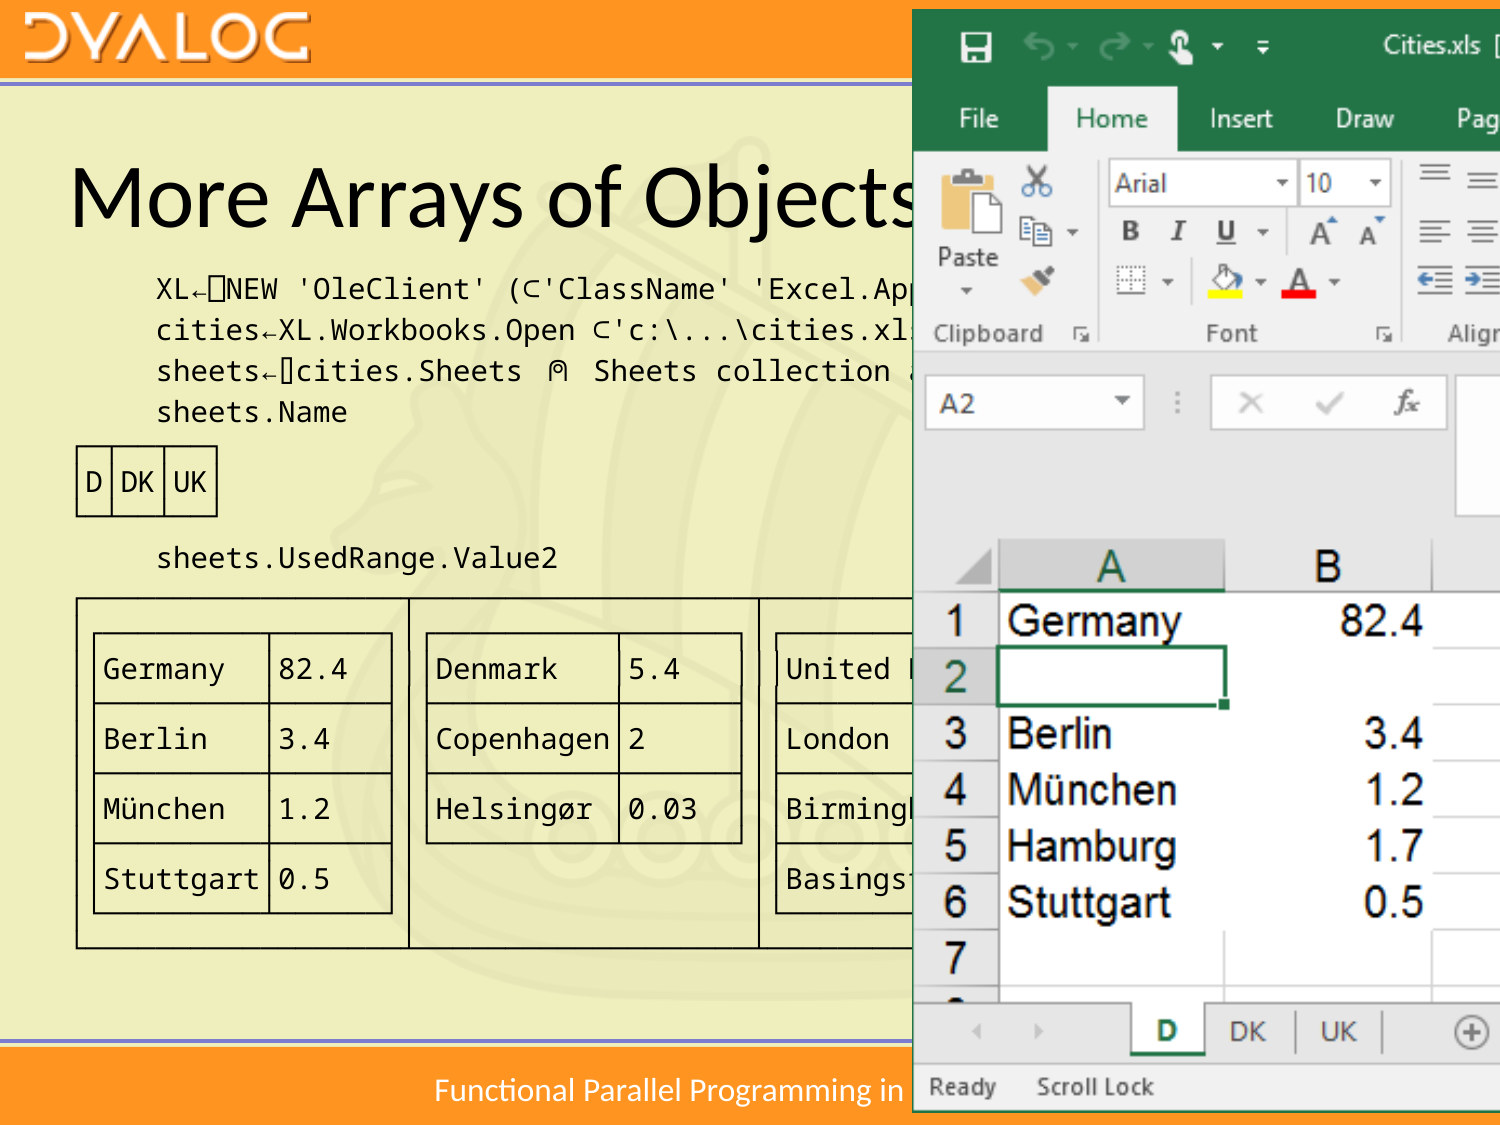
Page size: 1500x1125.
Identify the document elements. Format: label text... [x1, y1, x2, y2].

picture [330, 9, 1500, 1113]
title More Arrays of Objects [53, 125, 907, 256]
picture [25, 12, 311, 63]
list XL←⎕NEW 'OleClient' (⊂'ClassName' 'Excel.Application') cities←XL.Workbooks.Open ⊂'c:\...\cities.xls' sheets←⌷cities.Sheets ⍝ Sheets collection as an array sheets.Name ┌─┬──┬──┐ │D│DK│UK│ └─┴──┴──┘ sheets.UsedRange.Value2 ┌──────────────────┬───────────────────┬───────────────────────┐ │┌─────────┬──────┐│┌──────────┬──────┐│┌──────────────┬──────┐│ ││Germany │82.4 │││Denmark │5.4 │││United Kingdom│60.2 ││ │├─────────┼──────┤│├──────────┼──────┤│├──────────────┼──────┤│ ││Berlin │3.4 │││Copenhagen│2 │││London │7 ││ │├─────────┼──────┤│├──────────┼──────┤│├──────────────┼──────┤│ ││München │1.2 │││Helsingør │0.03 │││Birmingham │1 ││ │├─────────┼──────┤│└──────────┴──────┘│├──────────────┼──────┤│ ││Stuttgart│0.5 ││ ││Basingstoke │0.1 ││ │└─────────┴──────┘│ │└──────────────┴──────┘│ └──────────────────┴───────────────────┴───────────────────────┘ [53, 262, 907, 1005]
footer Functional Parallel Programming in Dyalog APL [215, 1058, 910, 1118]
